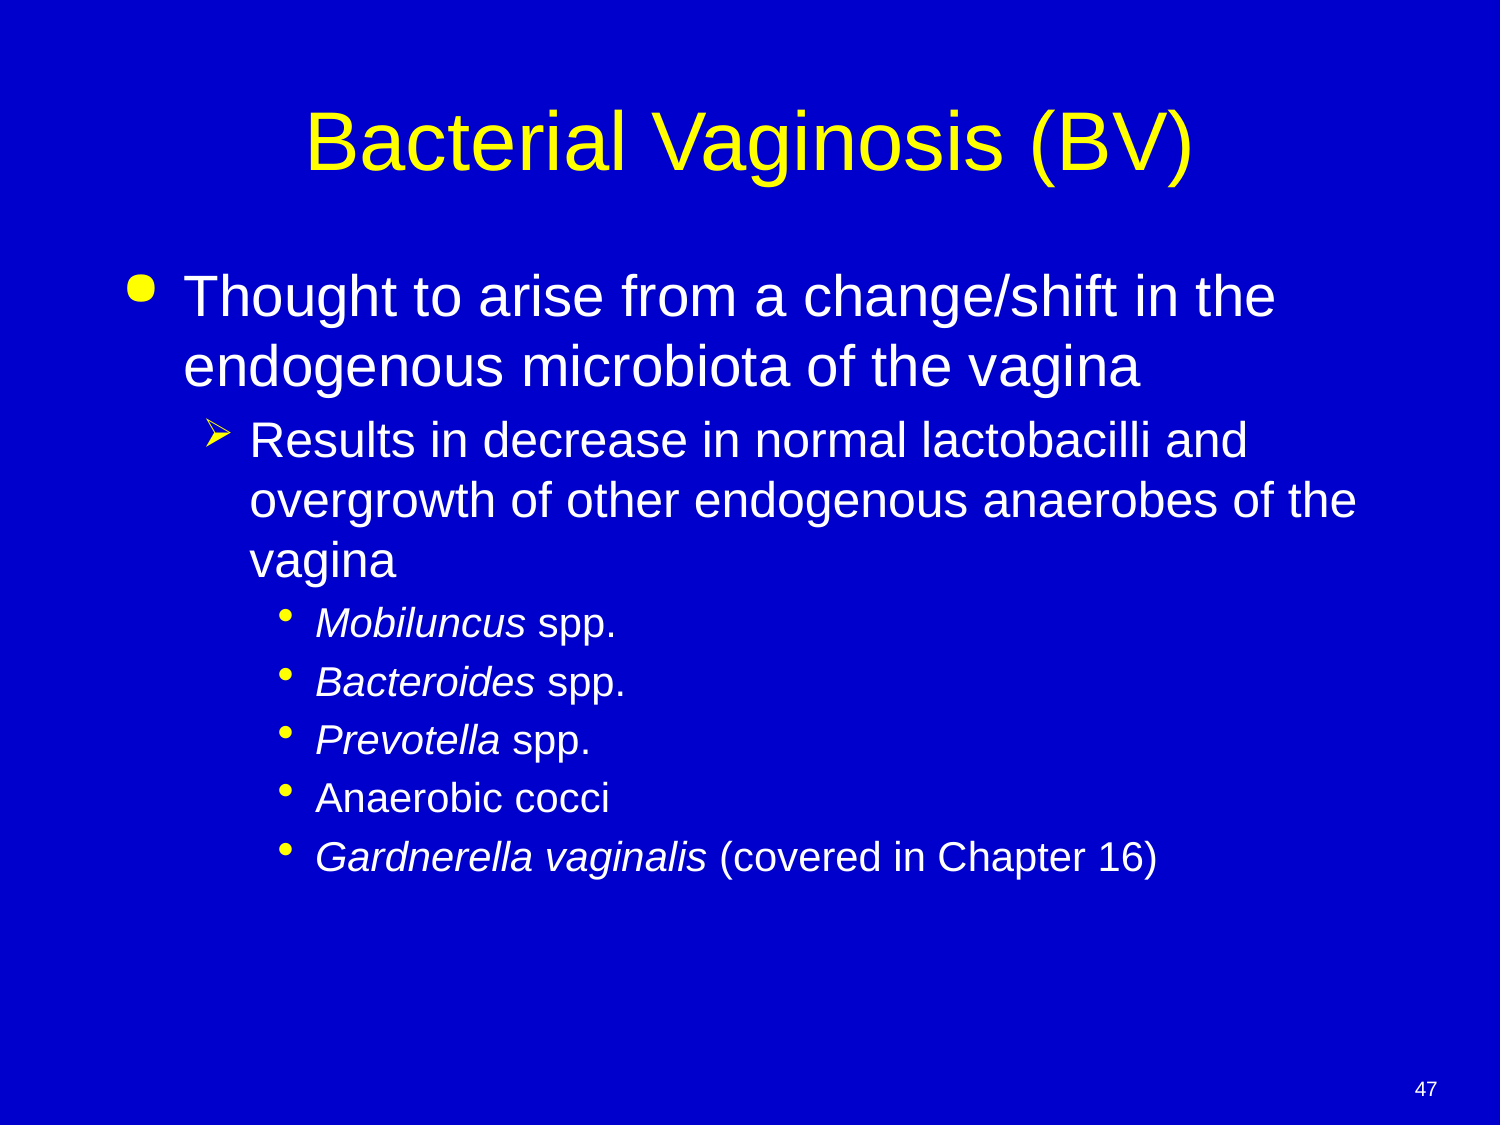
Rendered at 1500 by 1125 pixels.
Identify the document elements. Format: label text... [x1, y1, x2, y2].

list Thought to arise from a change/shift in the endogenous microbiota of the vagina Results in decrease in normal lactobacilli and overgrowth of other endogenous anaerobes of the vagina Mobiluncus spp. Bacteroides spp. Prevotella spp. Anaerobic cocci Gardnerella vaginalis (covered in Chapter 16) [111, 249, 1388, 982]
title Bacterial Vaginosis (BV) [112, 37, 1388, 238]
